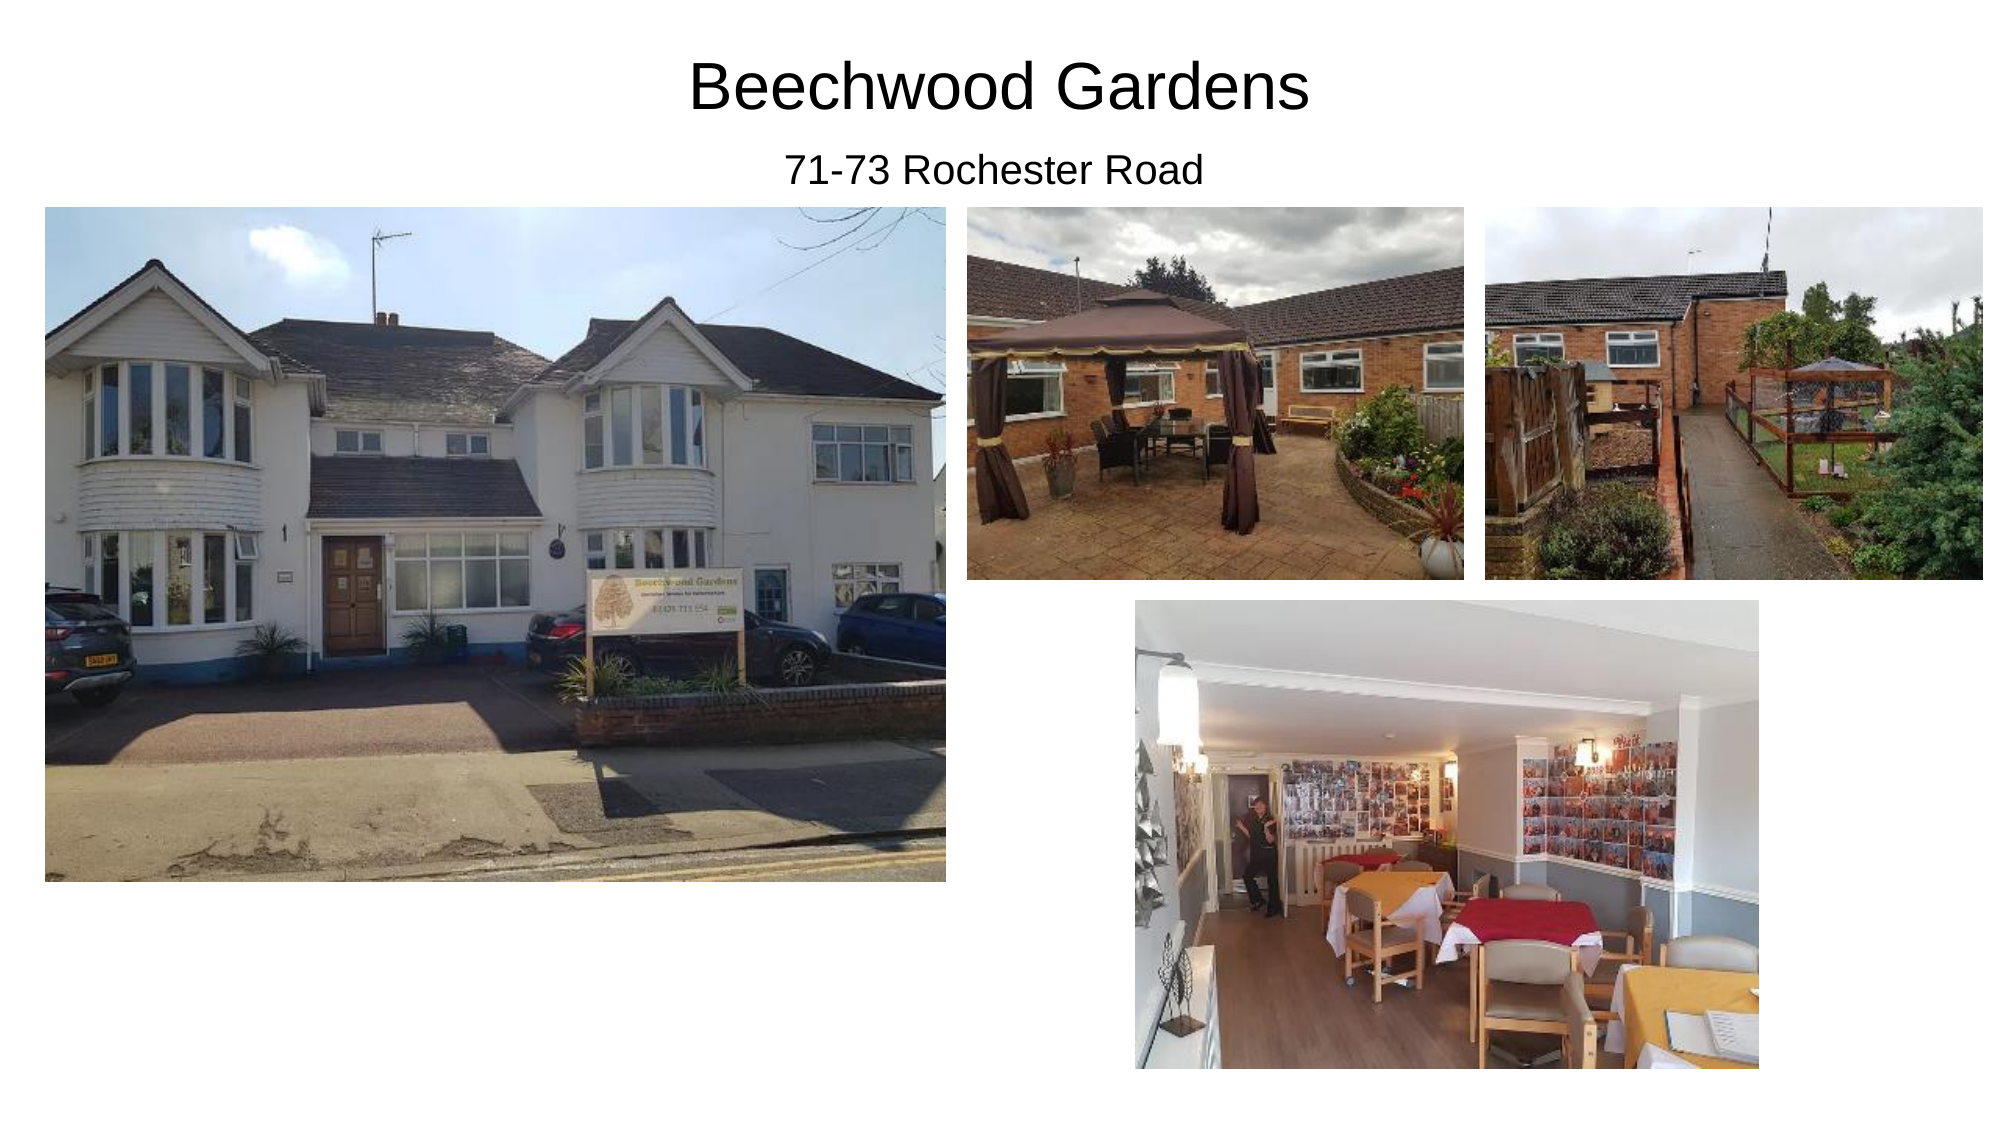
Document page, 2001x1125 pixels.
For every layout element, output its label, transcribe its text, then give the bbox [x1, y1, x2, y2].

picture [1135, 600, 1759, 1069]
picture [967, 207, 1464, 580]
picture [1485, 207, 1983, 580]
picture [45, 207, 946, 882]
text_box Beechwood Gardens 71-73 Rochester Road [673, 29, 1327, 200]
